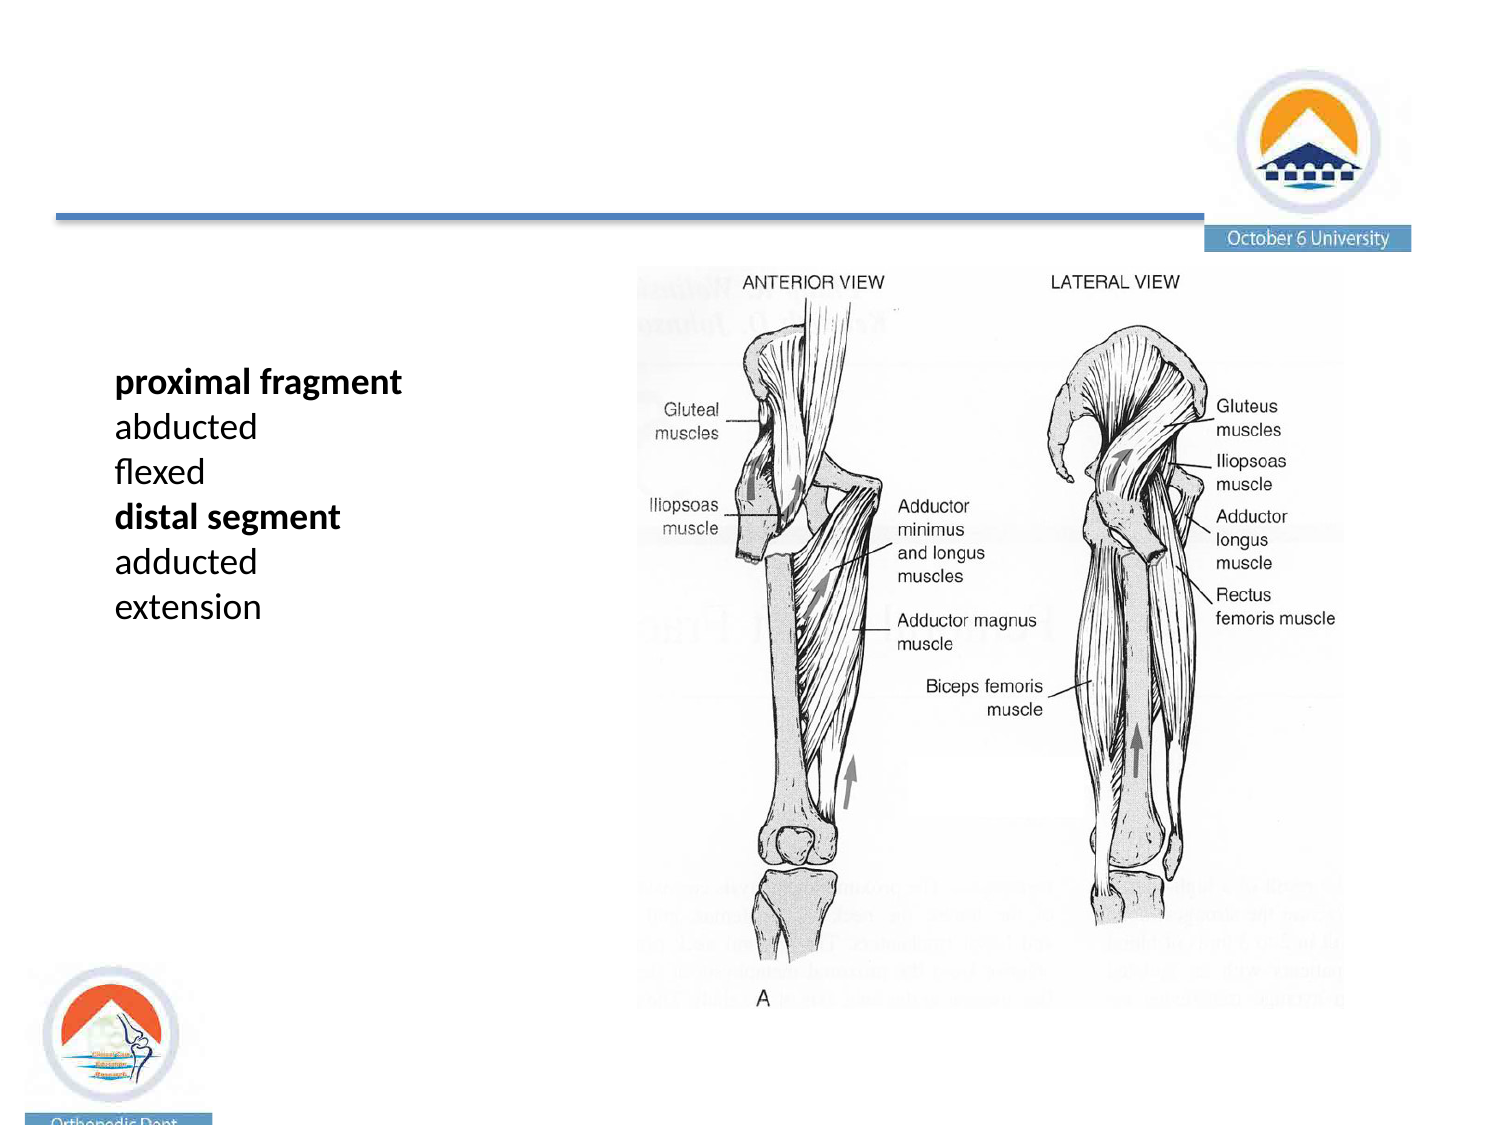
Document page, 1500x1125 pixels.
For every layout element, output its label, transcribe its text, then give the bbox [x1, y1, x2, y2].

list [637, 266, 1344, 1010]
text_box proximal fragment abducted flexed distal segment adducted extension [99, 349, 538, 635]
picture [24, 962, 213, 1125]
picture [1204, 66, 1412, 252]
